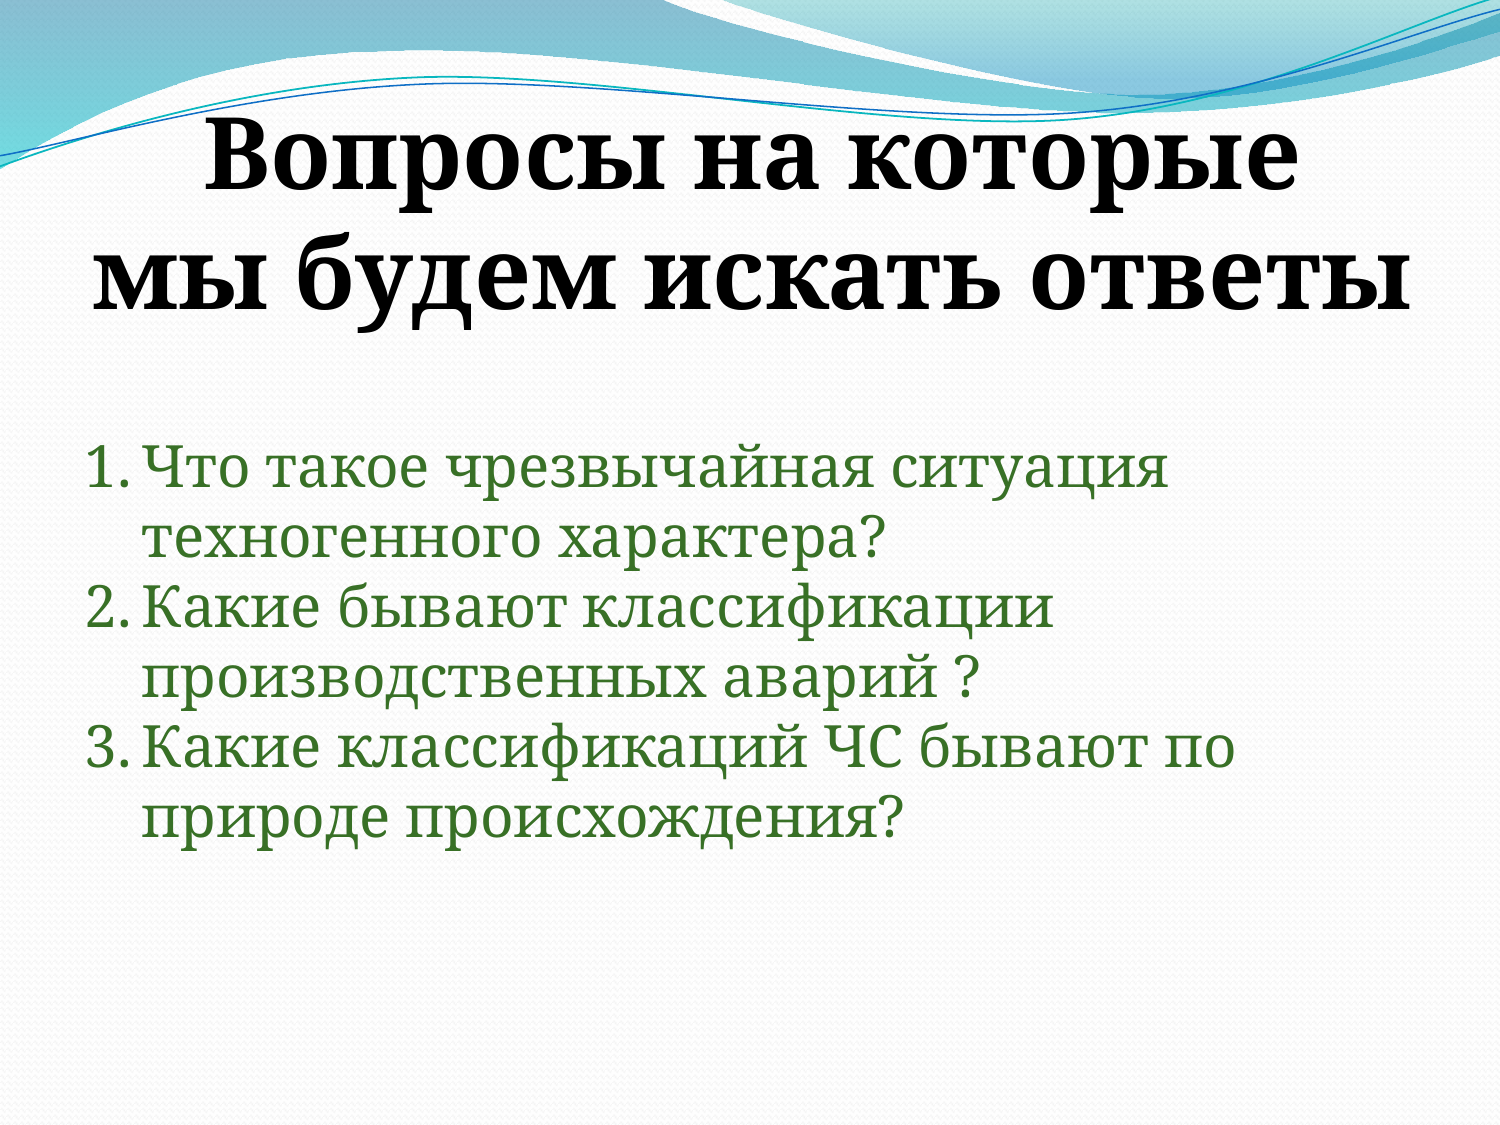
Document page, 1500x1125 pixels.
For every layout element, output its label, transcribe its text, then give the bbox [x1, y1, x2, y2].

text_box Вопросы на которые мы будем искать ответы [77, 81, 1428, 337]
text_box Что такое чрезвычайная ситуация техногенного характера? Какие бывают классификации производственных аварий ? Какие классификаций ЧС бывают по природе происхождения? [70, 421, 1430, 857]
